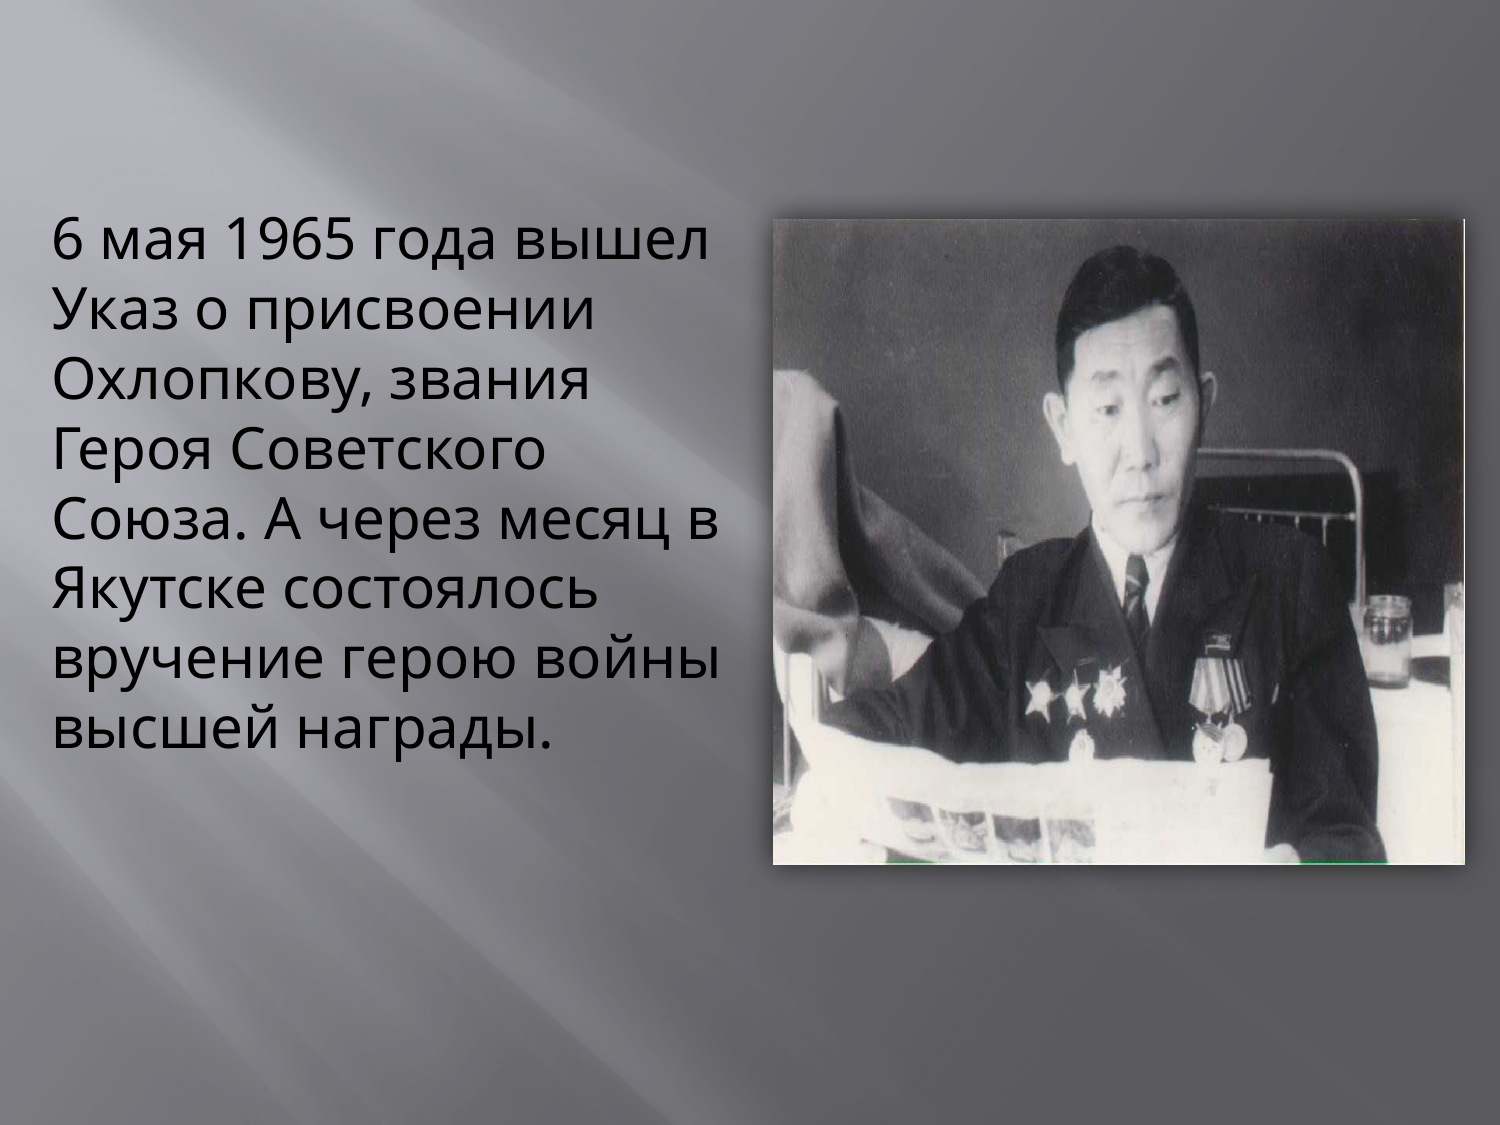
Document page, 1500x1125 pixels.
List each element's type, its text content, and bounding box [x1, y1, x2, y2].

picture [773, 219, 1465, 866]
list 6 мая 1965 года вышел Указ о присвоении Охлопкову, звания Героя Советского Союза. А через месяц в Якутске состоялось вручение герою войны высшей награды. [0, 30, 744, 1125]
